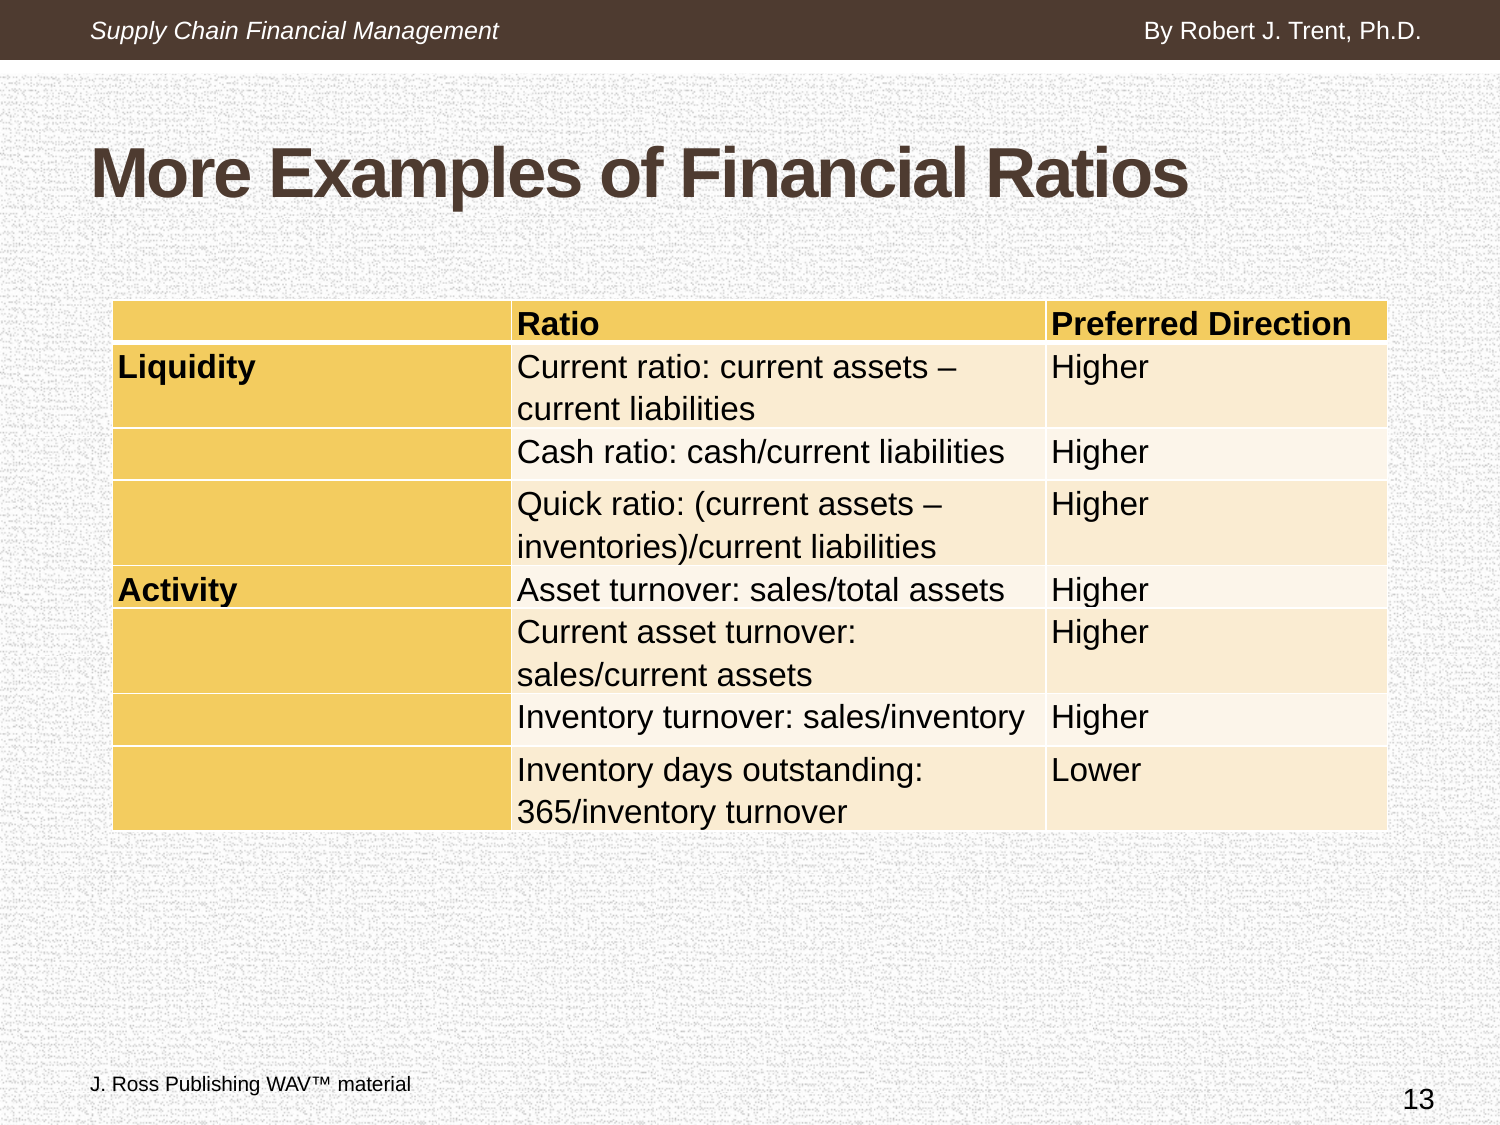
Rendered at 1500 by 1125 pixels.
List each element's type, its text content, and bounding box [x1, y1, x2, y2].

table_cell [113, 429, 511, 479]
table_header Preferred Direction [1047, 301, 1387, 340]
table_cell Higher [1047, 566, 1387, 607]
table_cell Cash ratio: cash/current liabilities [512, 429, 1045, 479]
table_cell Liquidity [113, 345, 511, 427]
table_cell Lower [1047, 747, 1387, 830]
table_cell Higher [1047, 609, 1387, 693]
table_cell [113, 694, 511, 745]
slide_number 13 [1275, 1071, 1450, 1125]
table_header [113, 301, 511, 340]
table_cell Inventory turnover: sales/inventory [512, 694, 1045, 745]
table_cell [113, 747, 511, 830]
slide_number Supply Chain Financial Management [75, 3, 550, 57]
table_cell Asset turnover: sales/total assets [512, 566, 1045, 607]
table_cell Current asset turnover: sales/current assets [512, 609, 1045, 693]
table_cell [113, 481, 511, 565]
footer By Robert J. Trent, Ph.D. [562, 3, 1438, 57]
table_cell Higher [1047, 694, 1387, 745]
title More Examples of Financial Ratios [75, 87, 1425, 250]
table_cell Higher [1047, 481, 1387, 565]
table_cell Quick ratio: (current assets – inventories)/current liabilities [512, 481, 1045, 565]
table_cell Current ratio: current assets – current liabilities [512, 345, 1045, 427]
table_cell Activity [113, 566, 511, 607]
table_header Ratio [512, 301, 1045, 340]
table_cell Inventory days outstanding: 365/inventory turnover [512, 747, 1045, 830]
table_cell [113, 609, 511, 693]
table_cell Higher [1047, 345, 1387, 427]
table_cell Higher [1047, 429, 1387, 479]
